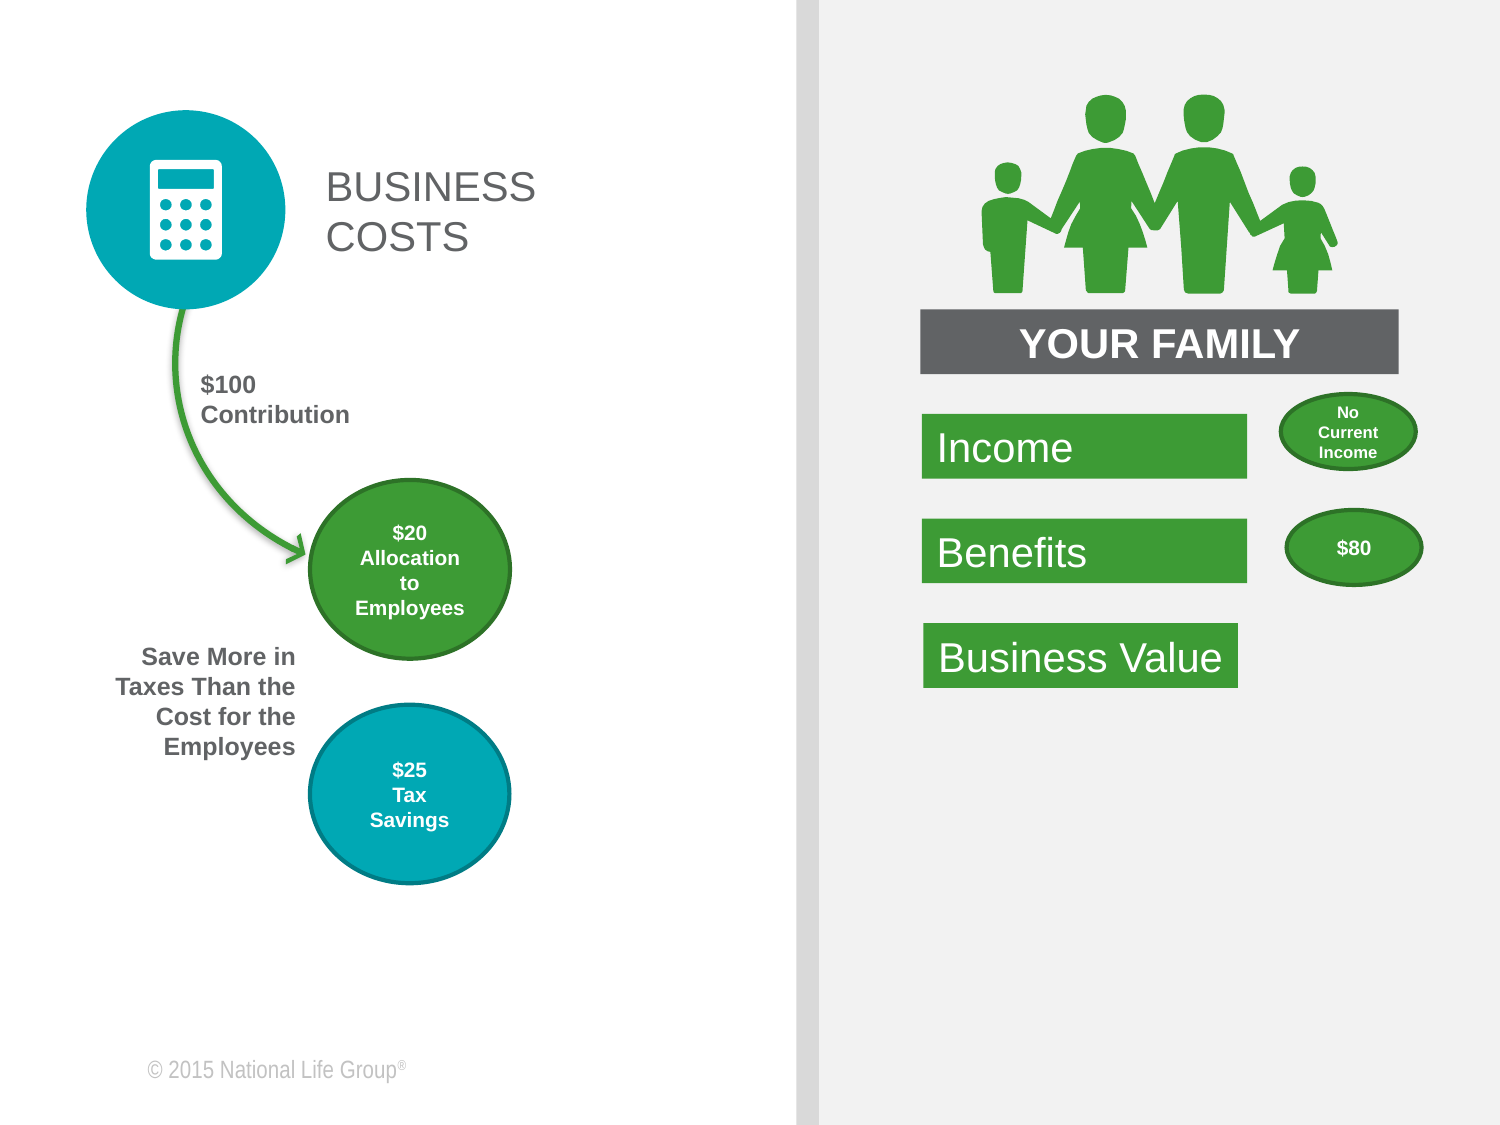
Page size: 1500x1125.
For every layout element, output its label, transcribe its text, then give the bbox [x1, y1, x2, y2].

text_box Income [921, 413, 1248, 479]
text_box [794, 0, 821, 1125]
text_box No Current Income [1278, 391, 1418, 472]
text_box [172, 318, 235, 435]
text_box $100 Contribution [185, 360, 432, 436]
text_box $20 Allocation to Employees [307, 477, 513, 661]
text_box $80 [1284, 507, 1424, 588]
text_box Benefits [921, 518, 1248, 584]
text_box [185, 436, 306, 565]
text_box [86, 109, 554, 310]
text_box Business Value [923, 623, 1238, 688]
text_box [821, 0, 1500, 1125]
text_box $25 Tax Savings [307, 702, 512, 886]
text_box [920, 94, 1399, 376]
text_box Save More in Taxes Than the Cost for the Employees [65, 633, 311, 768]
